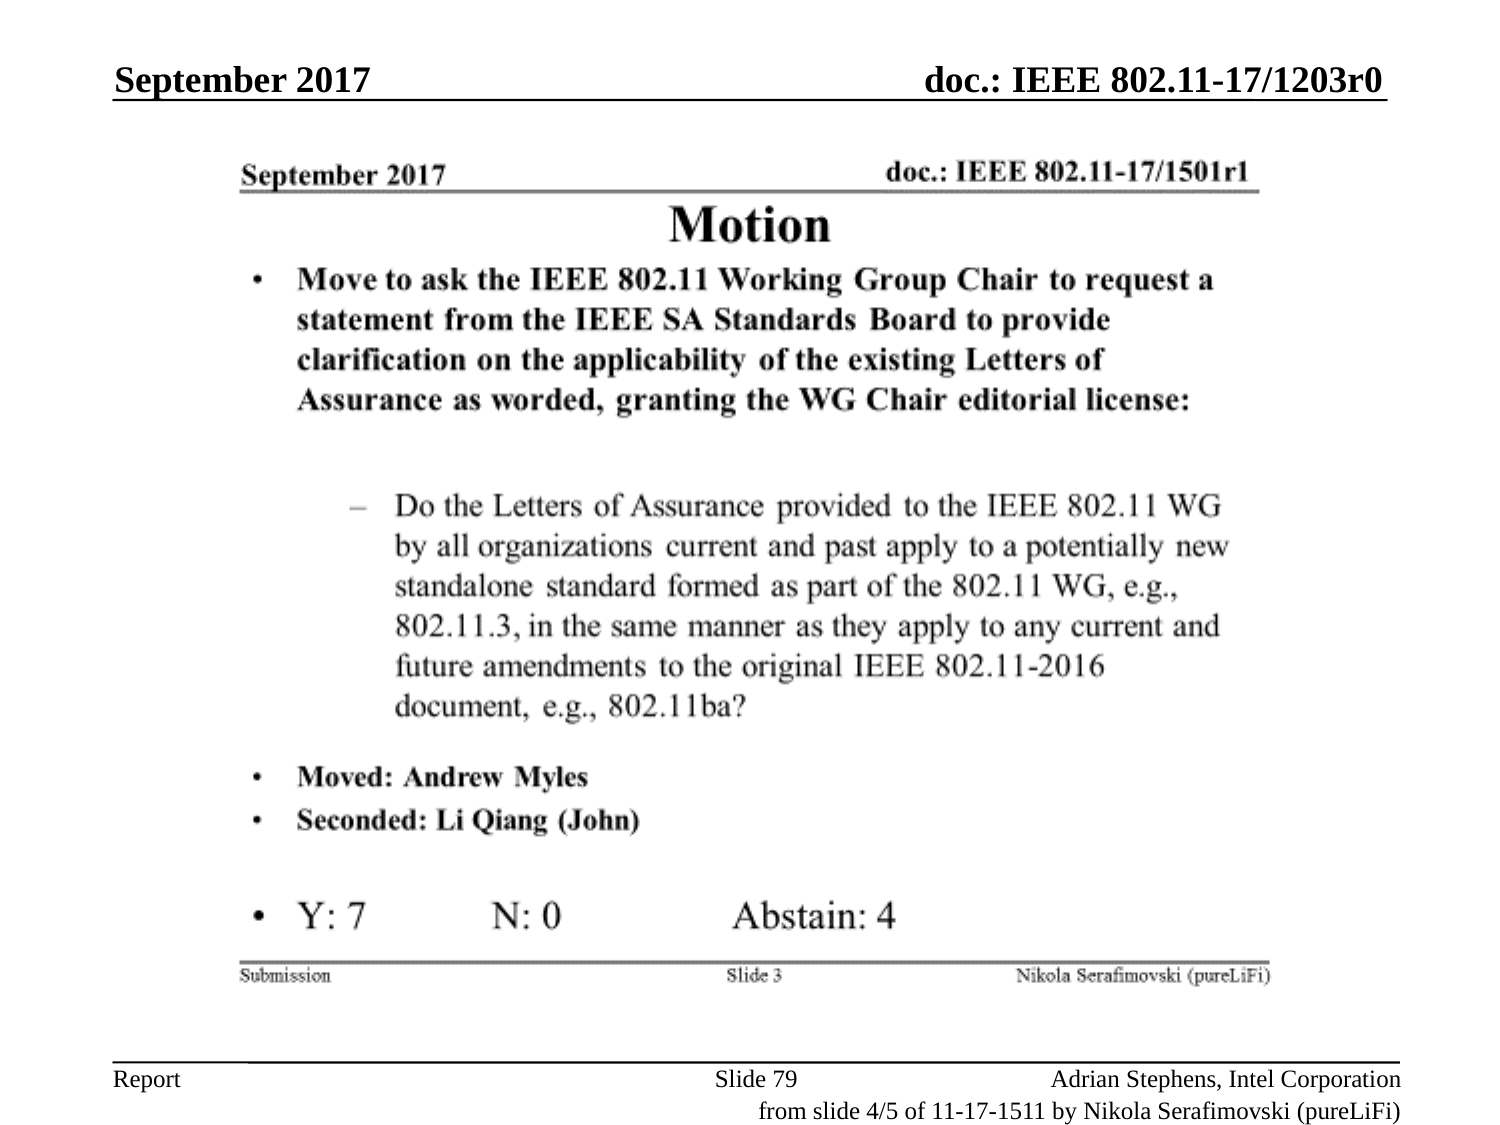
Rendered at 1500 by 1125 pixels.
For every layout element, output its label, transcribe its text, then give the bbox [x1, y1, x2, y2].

footer Adrian Stephens, Intel Corporation [1024, 1061, 1402, 1087]
slide_number Slide 79 [711, 1061, 801, 1087]
picture [149, 112, 1351, 1013]
text_box from slide 4/5 of 11-17-1511 by Nikola Serafimovski (pureLiFi) [343, 1087, 1417, 1125]
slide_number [114, 54, 374, 101]
